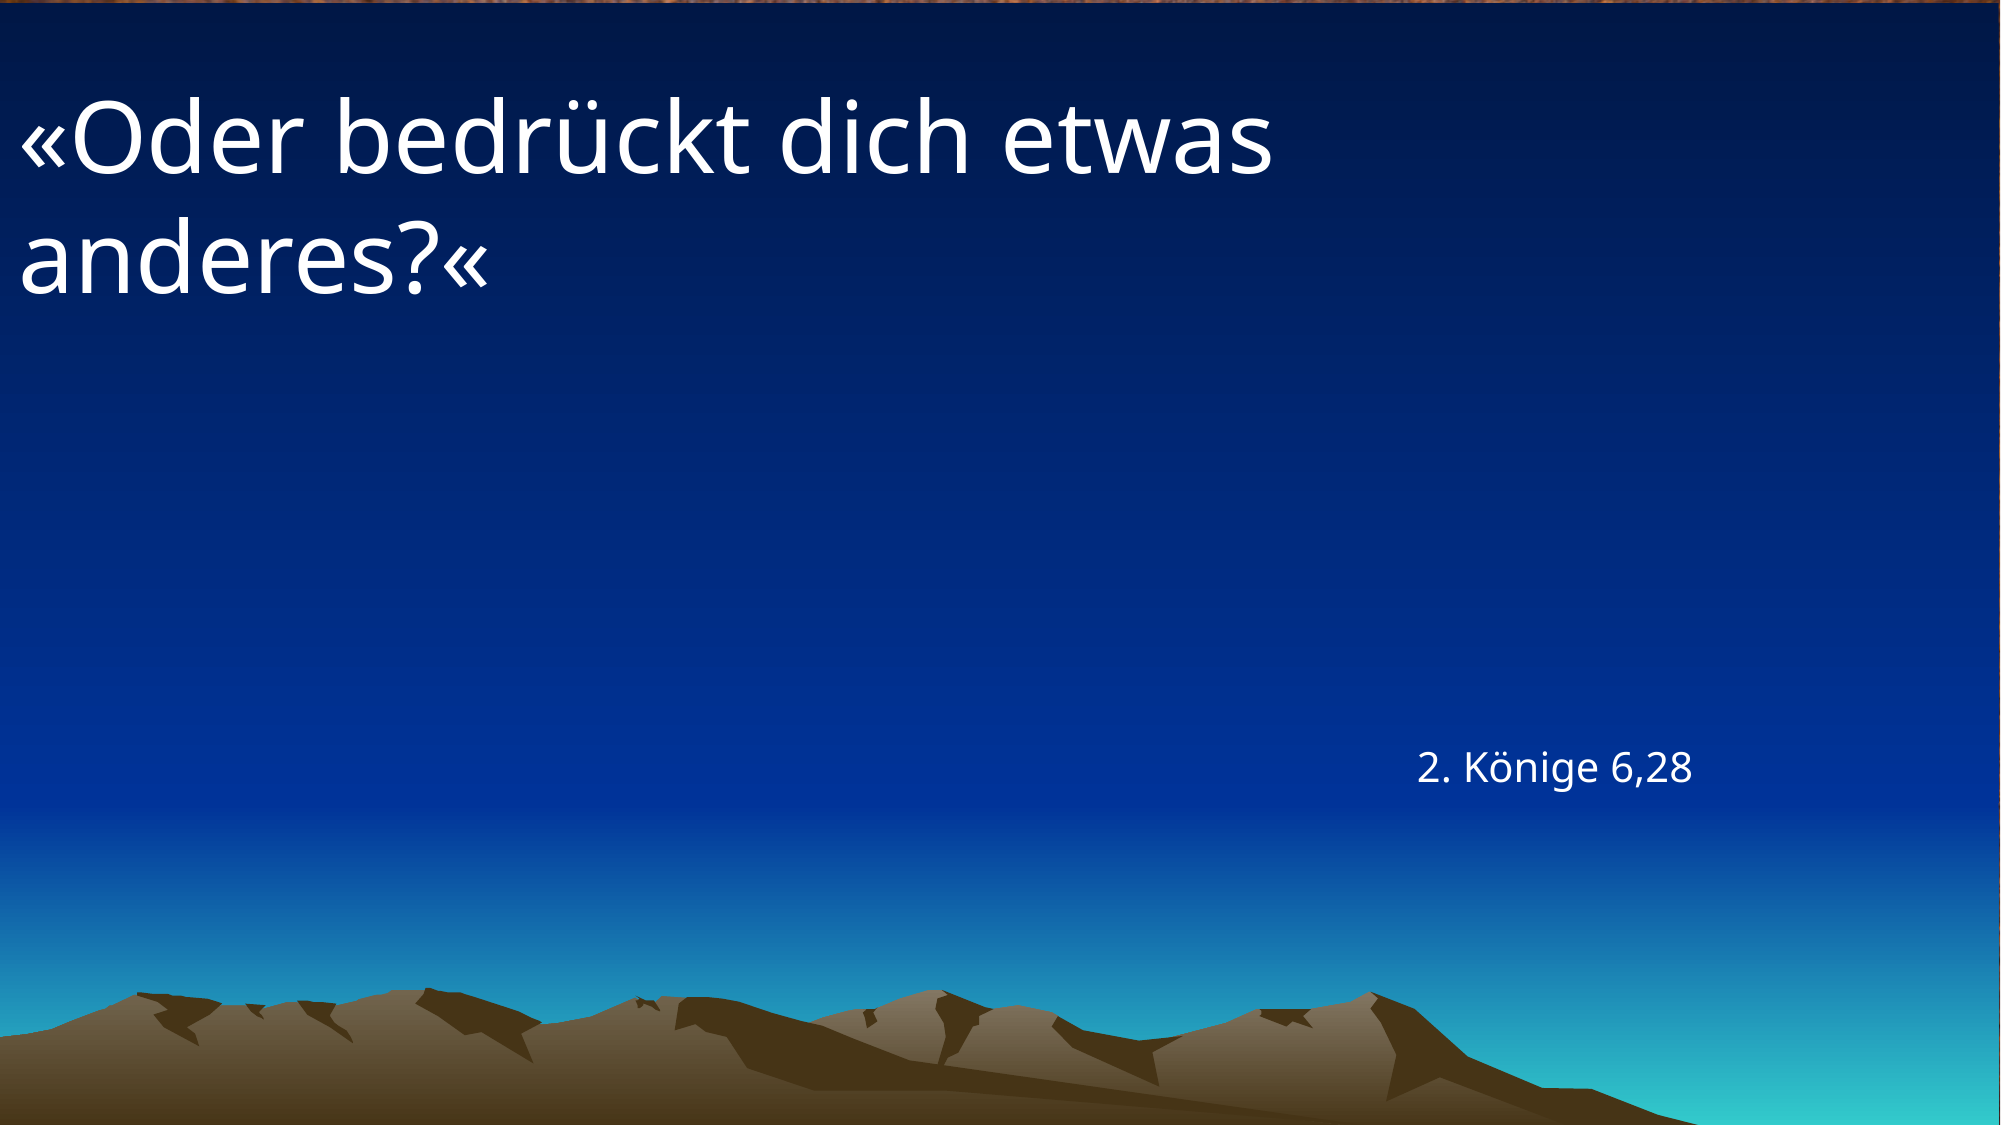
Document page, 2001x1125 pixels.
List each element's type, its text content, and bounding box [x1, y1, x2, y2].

subtitle 2. Könige 6,28 [1023, 733, 1709, 1125]
picture [0, 0, 2001, 1125]
title «Oder bedrückt dich etwas anderes?« [3, 65, 1539, 321]
